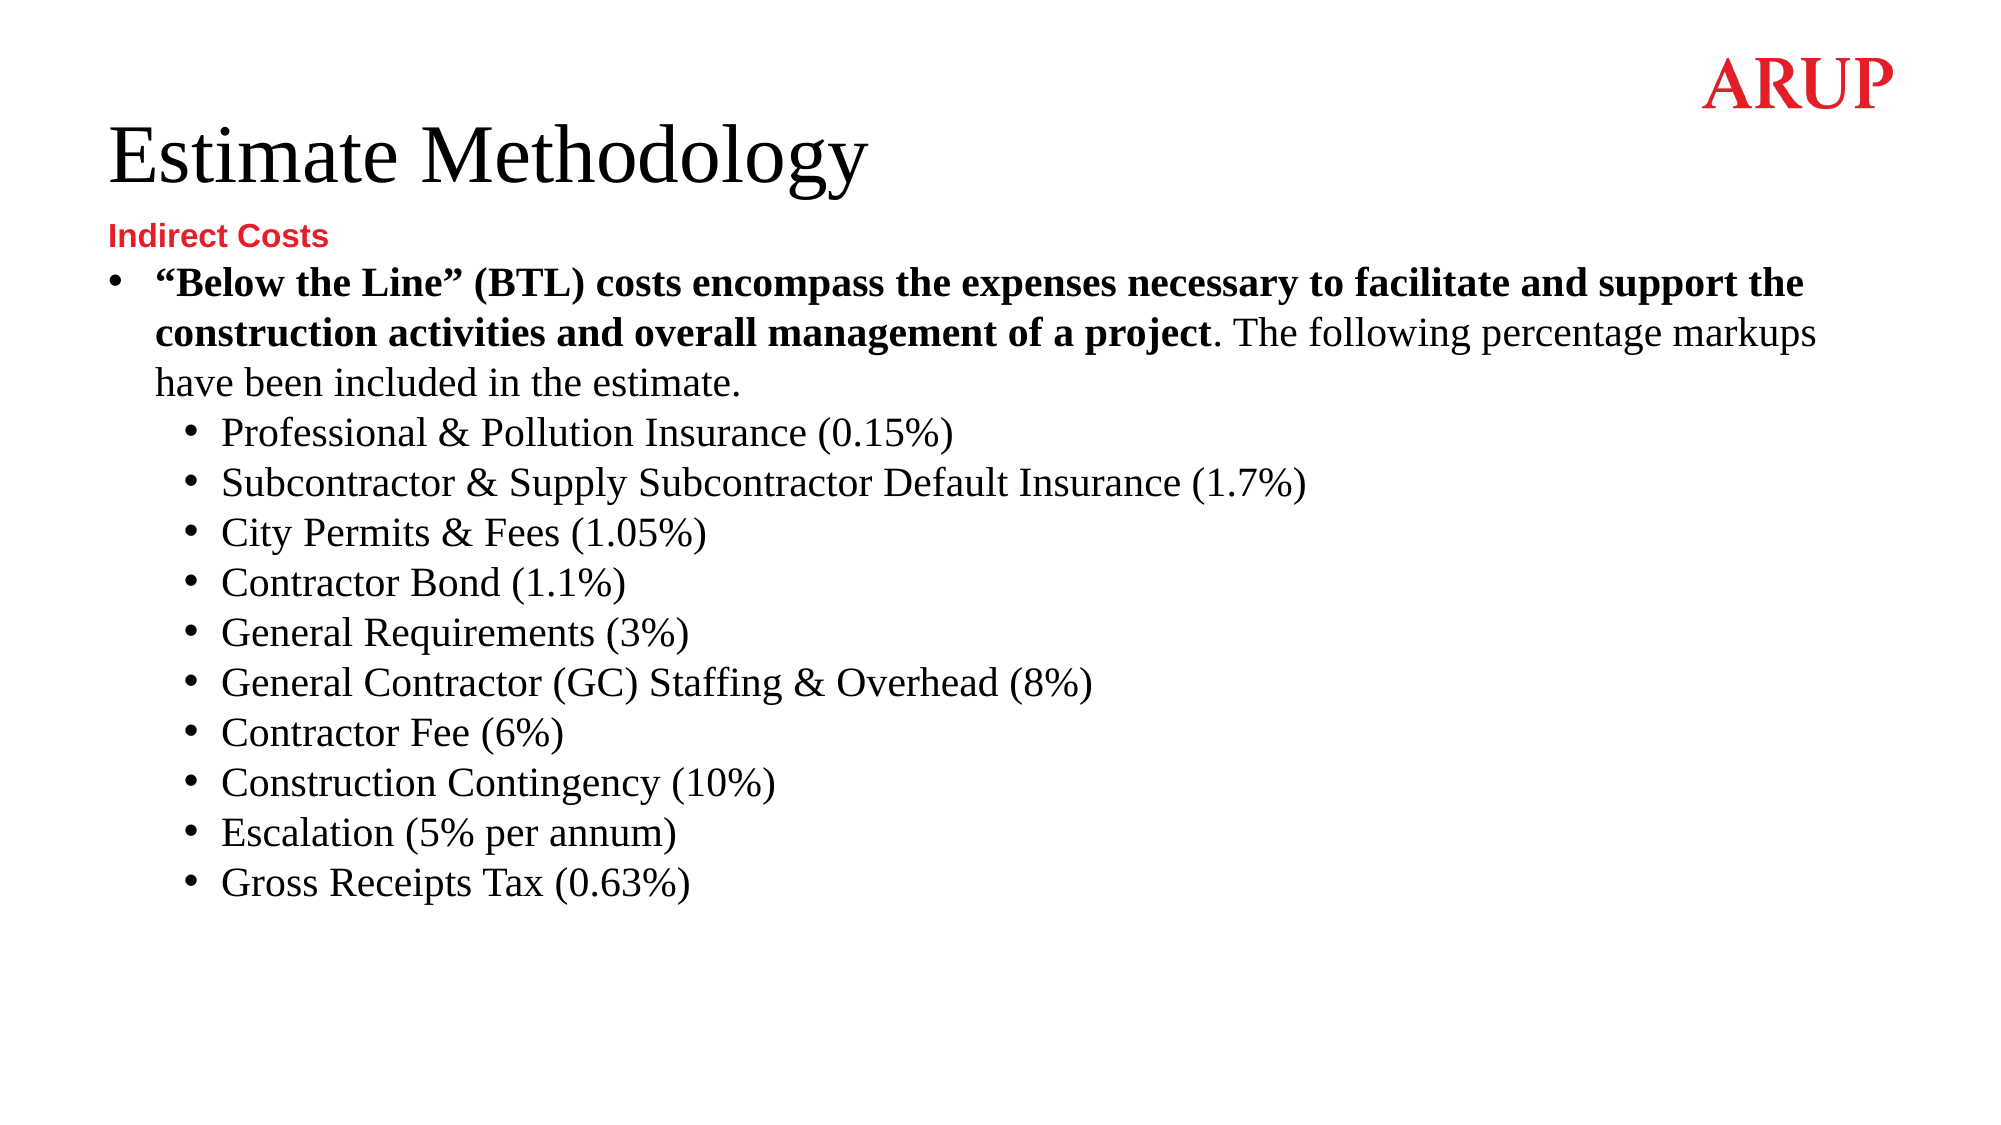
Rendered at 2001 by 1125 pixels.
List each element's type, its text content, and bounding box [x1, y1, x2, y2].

subtitle Indirect Costs [108, 214, 982, 254]
list “Below the Line” (BTL) costs encompass the expenses necessary to facilitate and support the construction activities and overall management of a project. The following percentage markups have been included in the estimate. Professional & Pollution Insurance (0.15%) Subcontractor & Supply Subcontractor Default Insurance (1.7%) City Permits & Fees (1.05%) Contractor Bond (1.1%) General Requirements (3%) General Contractor (GC) Staffing & Overhead (8%) Contractor Fee (6%) Construction Contingency (10%) Escalation (5% per annum) Gross Receipts Tax (0.63%) [108, 254, 1892, 970]
picture [1702, 58, 1893, 109]
title Estimate Methodology [108, 107, 1588, 196]
